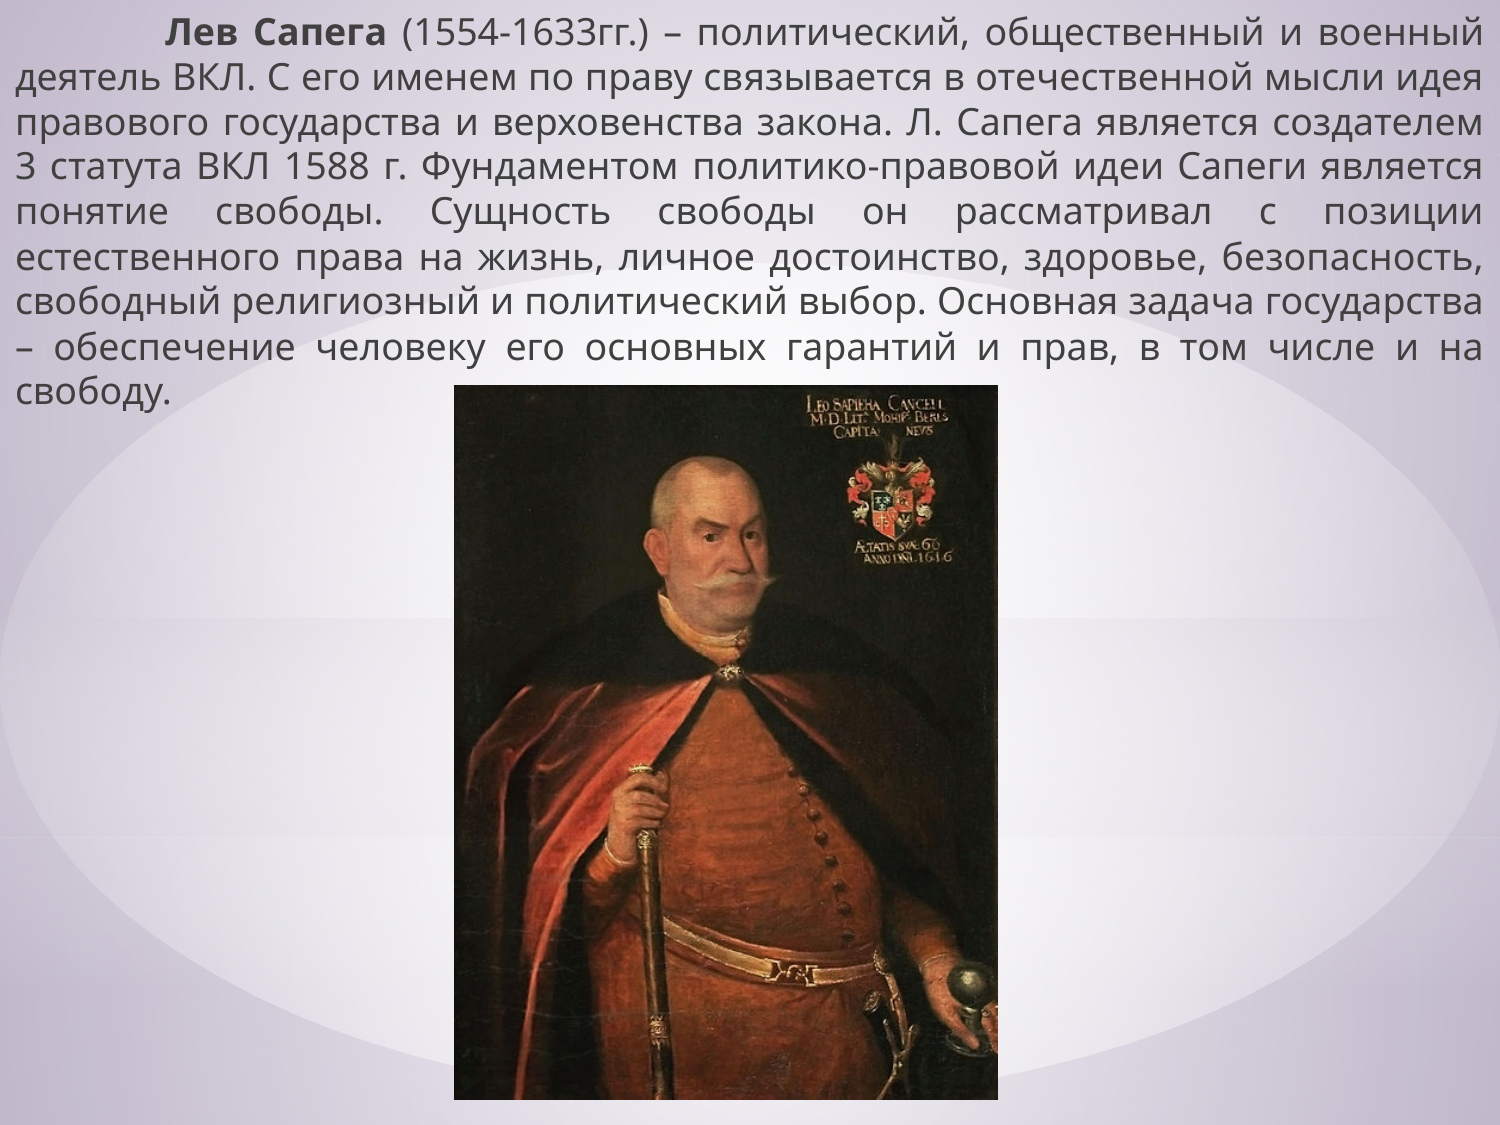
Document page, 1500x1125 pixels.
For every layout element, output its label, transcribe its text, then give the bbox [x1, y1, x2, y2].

picture [454, 385, 998, 1100]
list Лев Сапега (1554-1633гг.) – политический, общественный и военный деятель ВКЛ. С его именем по праву связывается в отечественной мысли идея правового государства и верховенства закона. Л. Сапега является создателем 3 статута ВКЛ 1588 г. Фундаментом политико-правовой идеи Сапеги является понятие свободы. Сущность свободы он рассматривал с позиции естественного права на жизнь, личное достоинство, здоровье, безопасность, свободный религиозный и политический выбор. Основная задача государства – обеспечение человеку его основных гарантий и прав, в том числе и на свободу. [0, 0, 1500, 1125]
